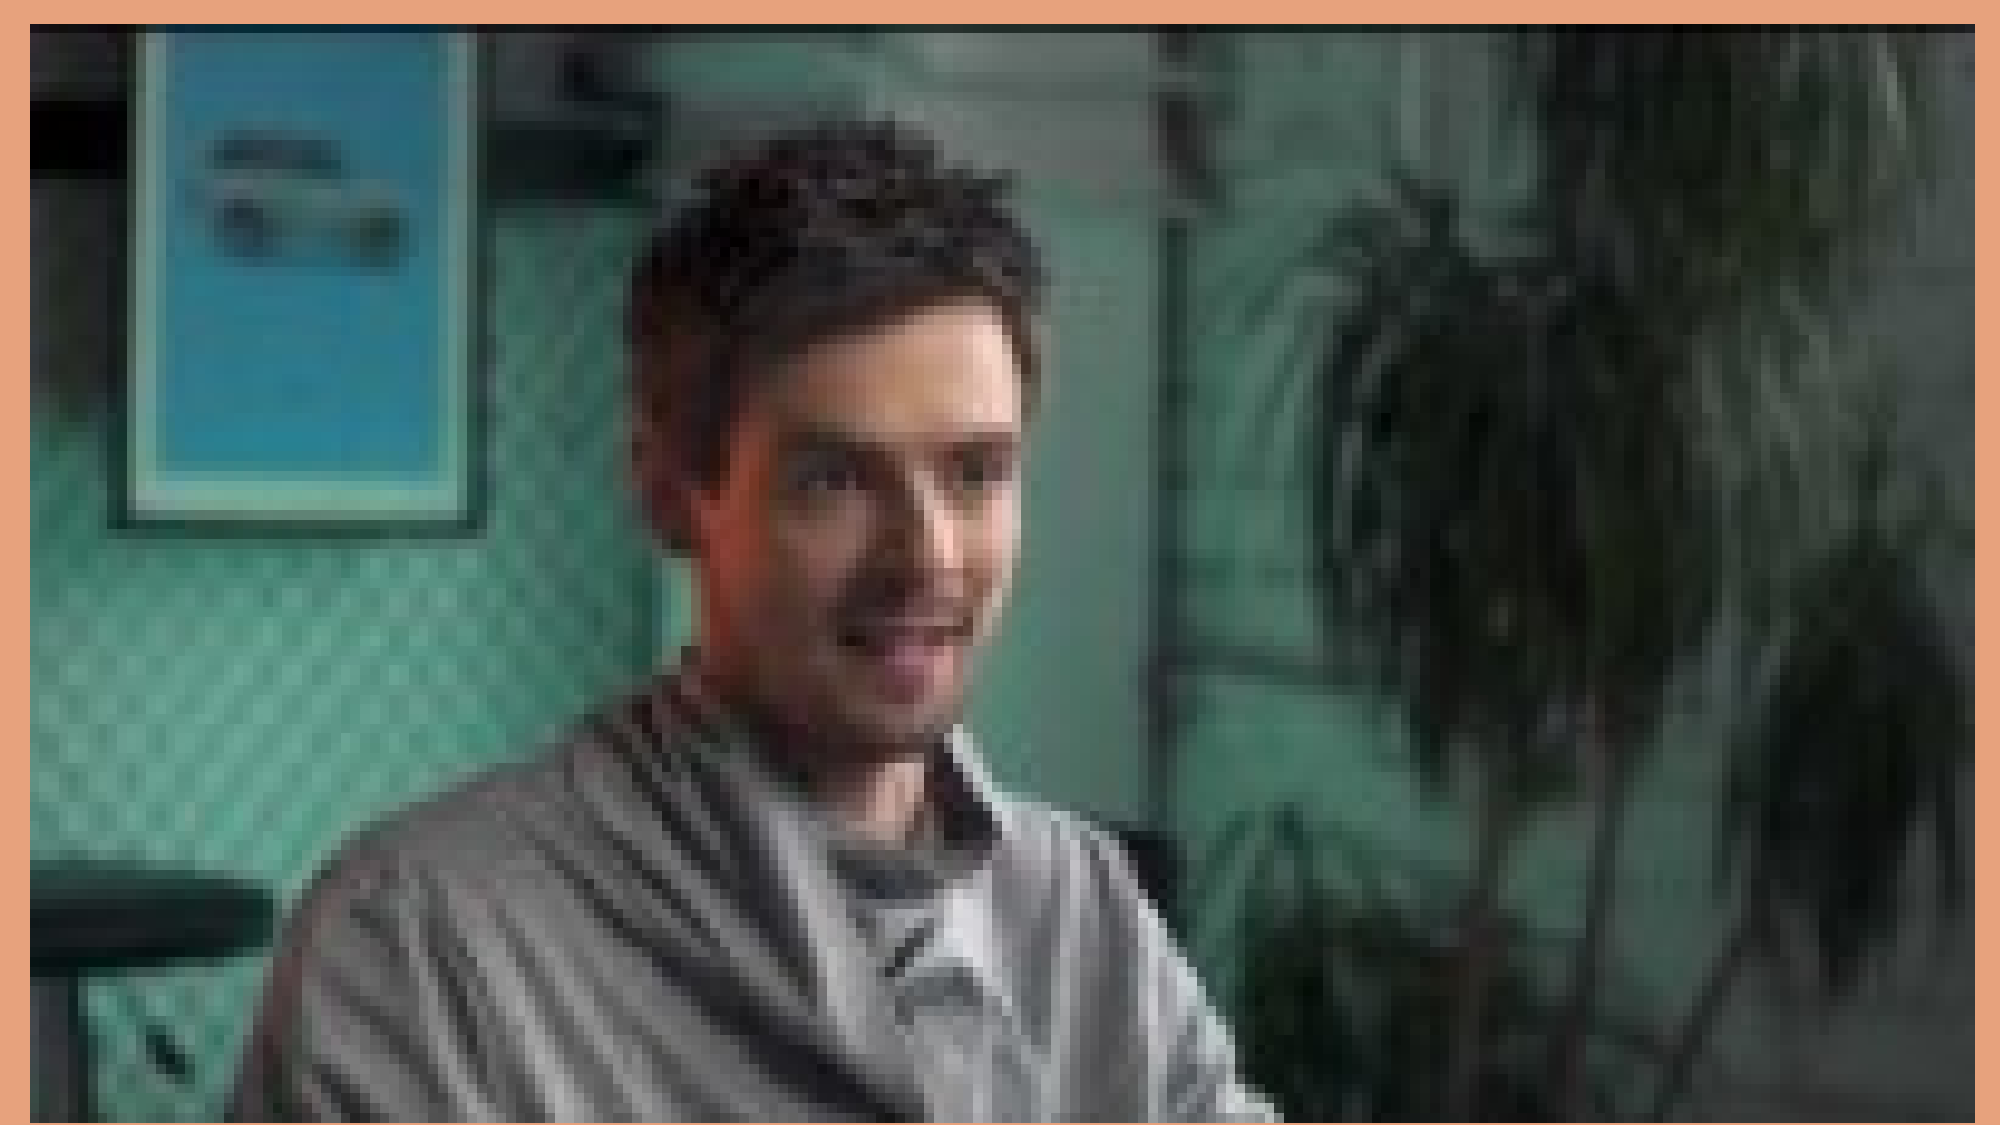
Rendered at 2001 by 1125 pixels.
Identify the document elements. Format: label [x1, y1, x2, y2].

list [29, 24, 1976, 1124]
